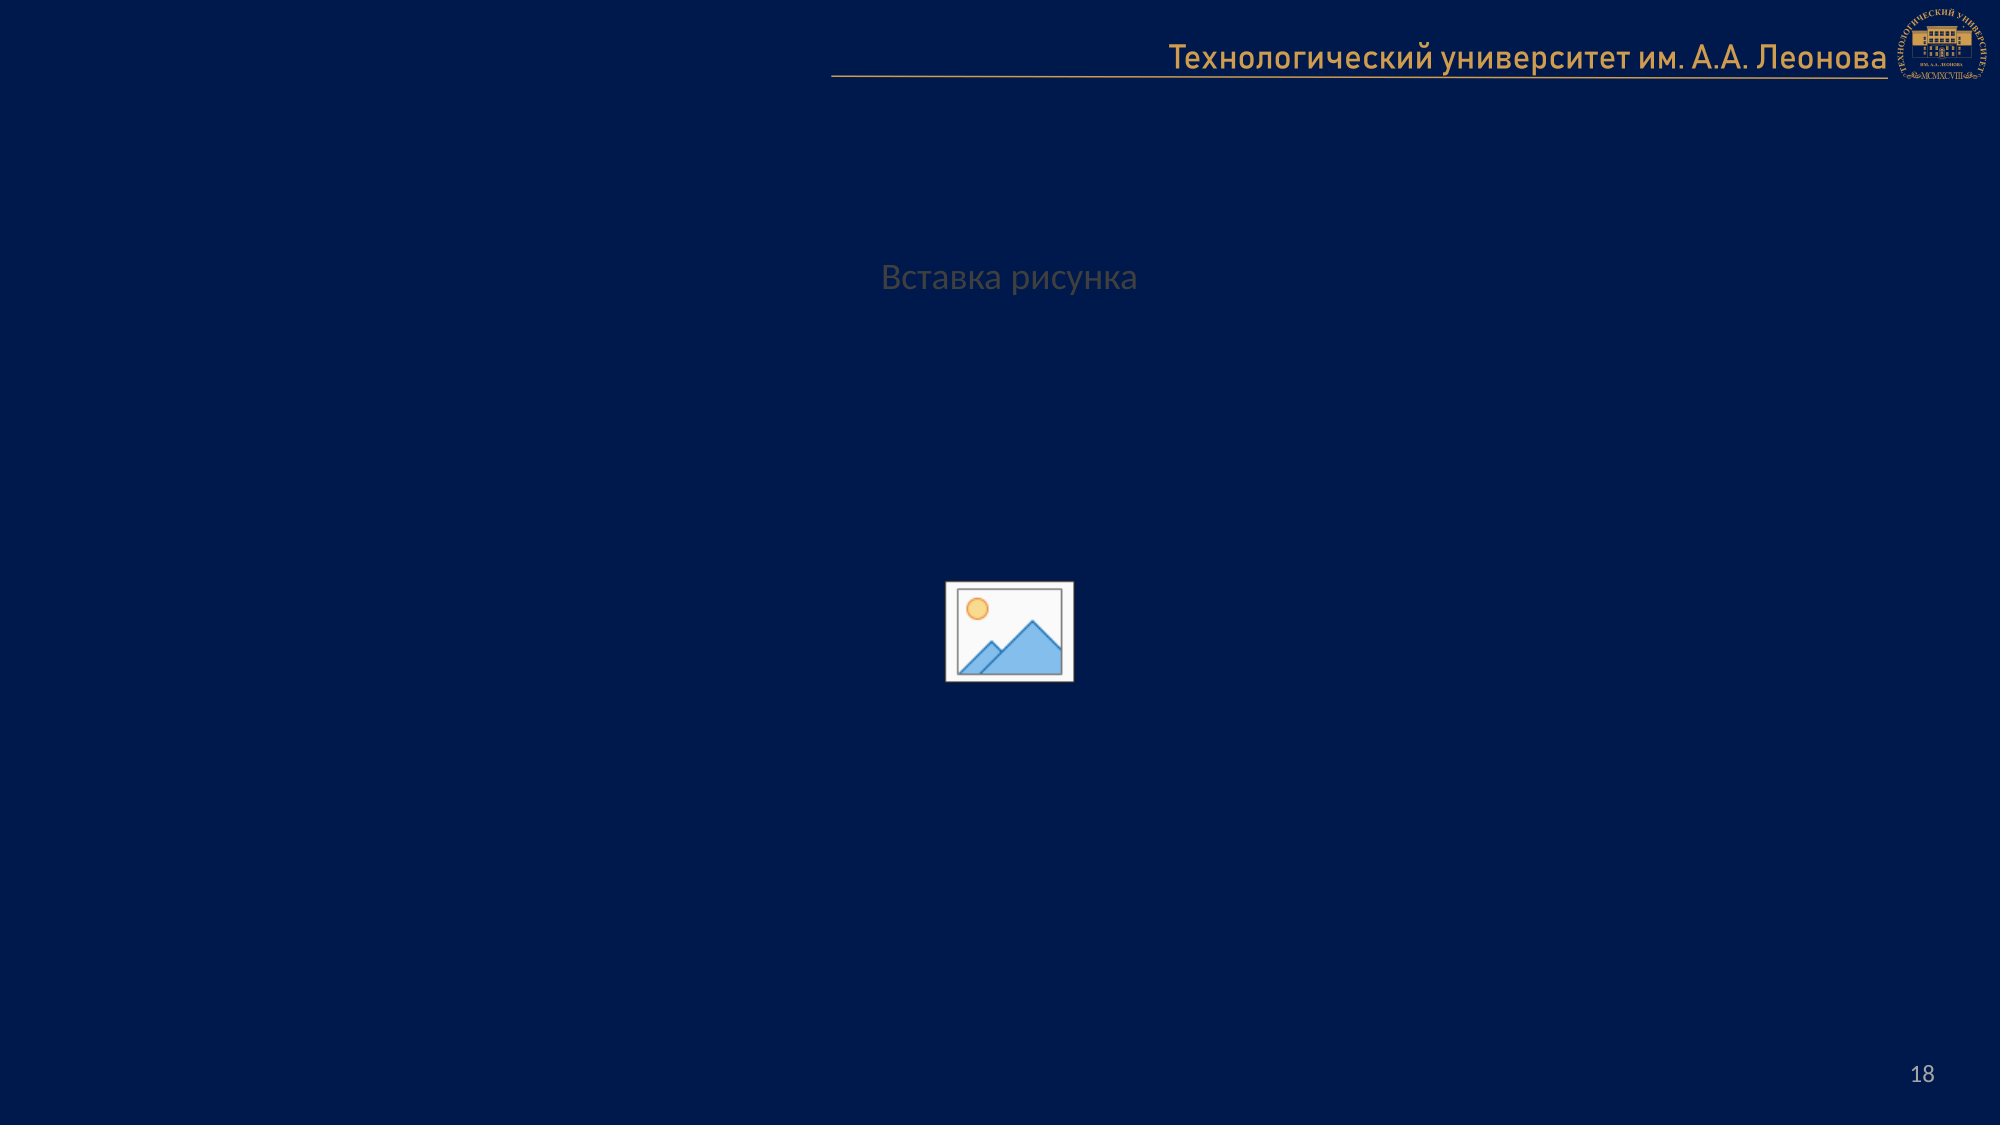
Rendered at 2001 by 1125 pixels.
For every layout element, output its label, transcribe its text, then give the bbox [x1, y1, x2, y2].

picture [815, 0, 2001, 116]
picture [88, 244, 1931, 1021]
slide_number 18 [1828, 1042, 1950, 1103]
